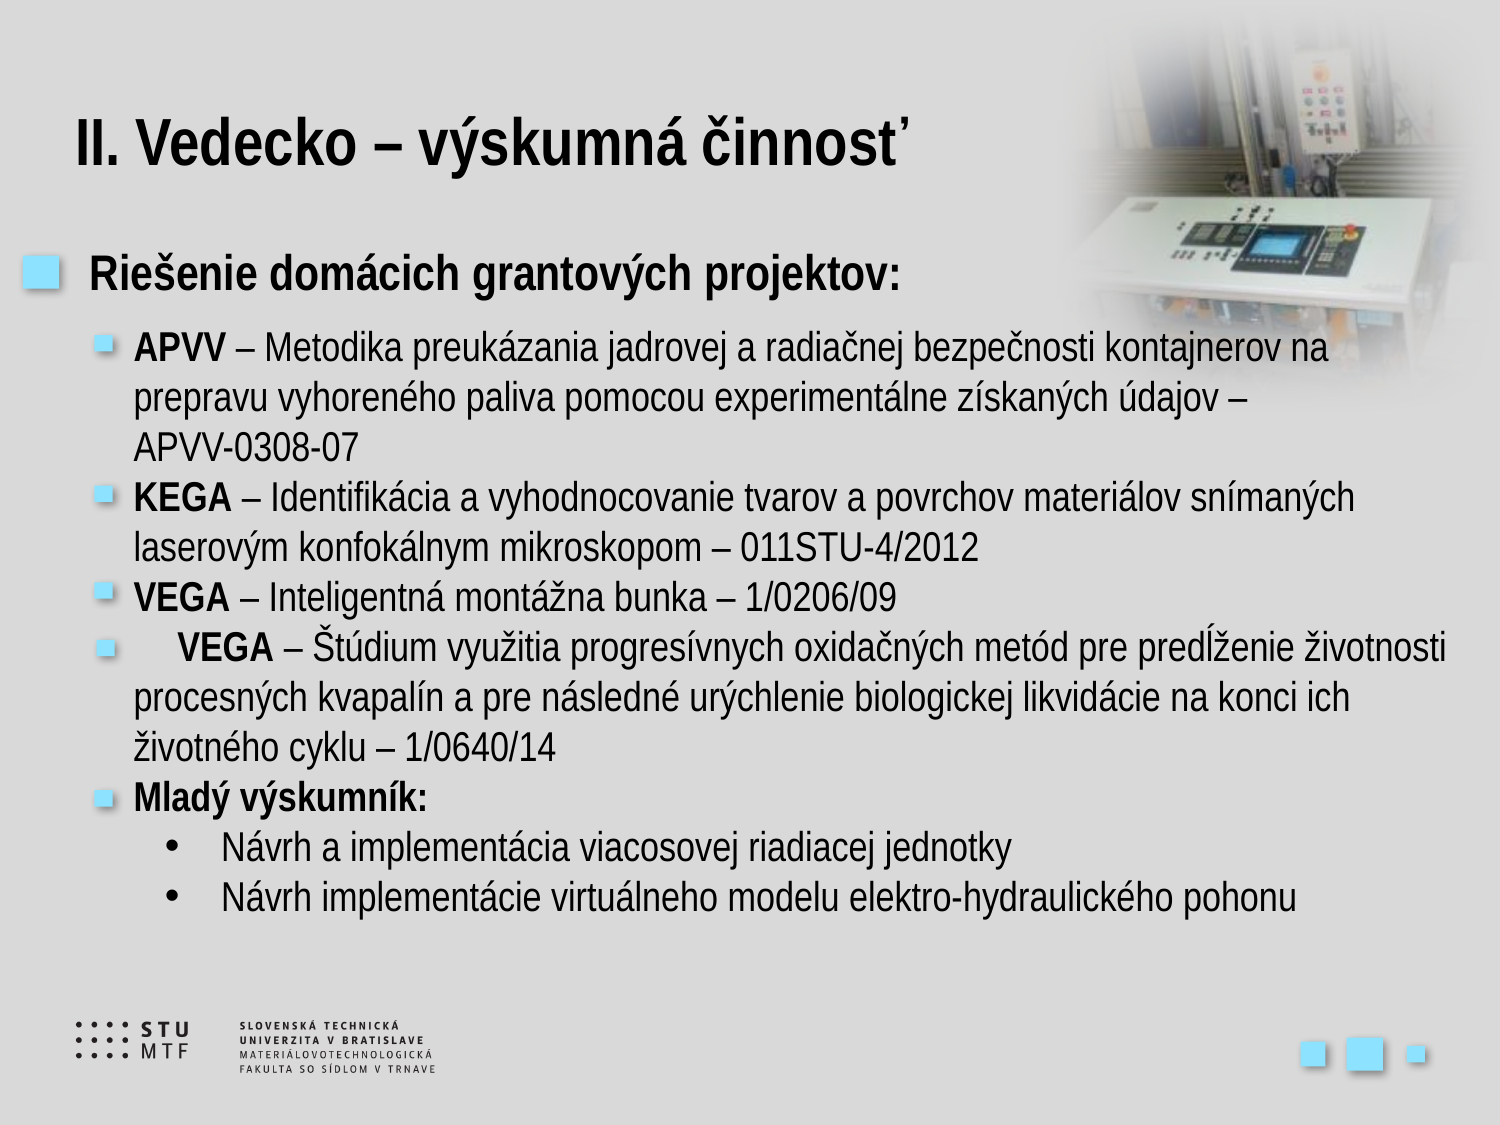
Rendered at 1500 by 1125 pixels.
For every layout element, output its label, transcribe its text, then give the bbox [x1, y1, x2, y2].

text_box [94, 485, 113, 502]
text_box [94, 790, 113, 807]
text_box Riešenie domácich grantových projektov: APVV – Metodika preukázania jadrovej a radiačnej bezpečnosti kontajnerov na prepravu vyhoreného paliva pomocou experimentálne získaných údajov – APVV-0308-07 KEGA – Identifikácia a vyhodnocovanie tvarov a povrchov materiálov snímaných laserovým konfokálnym mikroskopom – 011STU-4/2012 VEGA – Inteligentná montážna bunka – 1/0206/09 VEGA – Štúdium využitia progresívnych oxidačných metód pre predĺženie životnosti procesných kvapalín a pre následné urýchlenie biologickej likvidácie na konci ich životného cyklu – 1/0640/14 Mladý výskumník: Návrh a implementácia viacosovej riadiacej jednotky Návrh implementácie virtuálneho modelu elektro-hydraulického pohonu [75, 232, 1471, 928]
title II. Vedecko – výskumná činnosť [75, 45, 1044, 232]
text_box [1300, 1041, 1326, 1067]
text_box [96, 639, 115, 657]
text_box [22, 255, 60, 289]
text_box [94, 582, 113, 599]
picture [1049, 0, 1500, 420]
text_box [1406, 1045, 1425, 1063]
text_box [94, 335, 113, 352]
text_box [1346, 1037, 1383, 1071]
